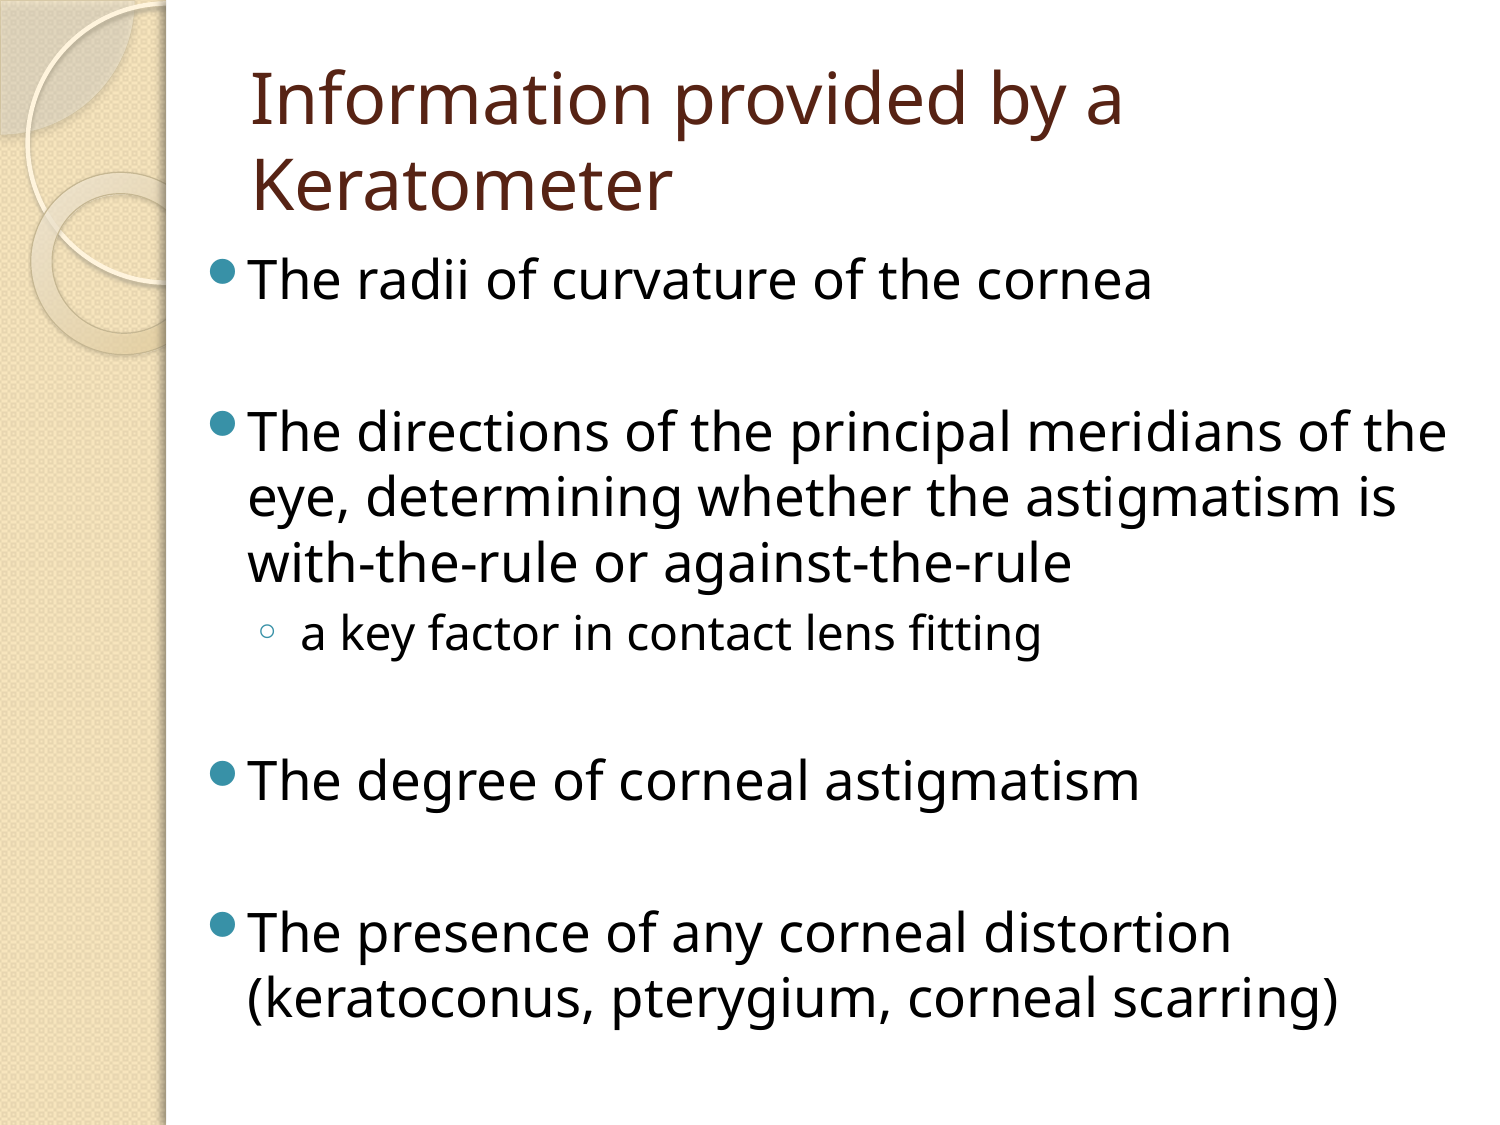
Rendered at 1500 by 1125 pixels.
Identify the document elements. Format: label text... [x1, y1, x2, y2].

title Information provided by a Keratometer [235, 45, 1466, 233]
list The radii of curvature of the cornea The directions of the principal meridians of the eye, determining whether the astigmatism is with-the-rule or against-the-rule a key factor in contact lens fitting The degree of corneal astigmatism The presence of any corneal distortion (keratoconus, pterygium, corneal scarring) [179, 237, 1466, 1102]
